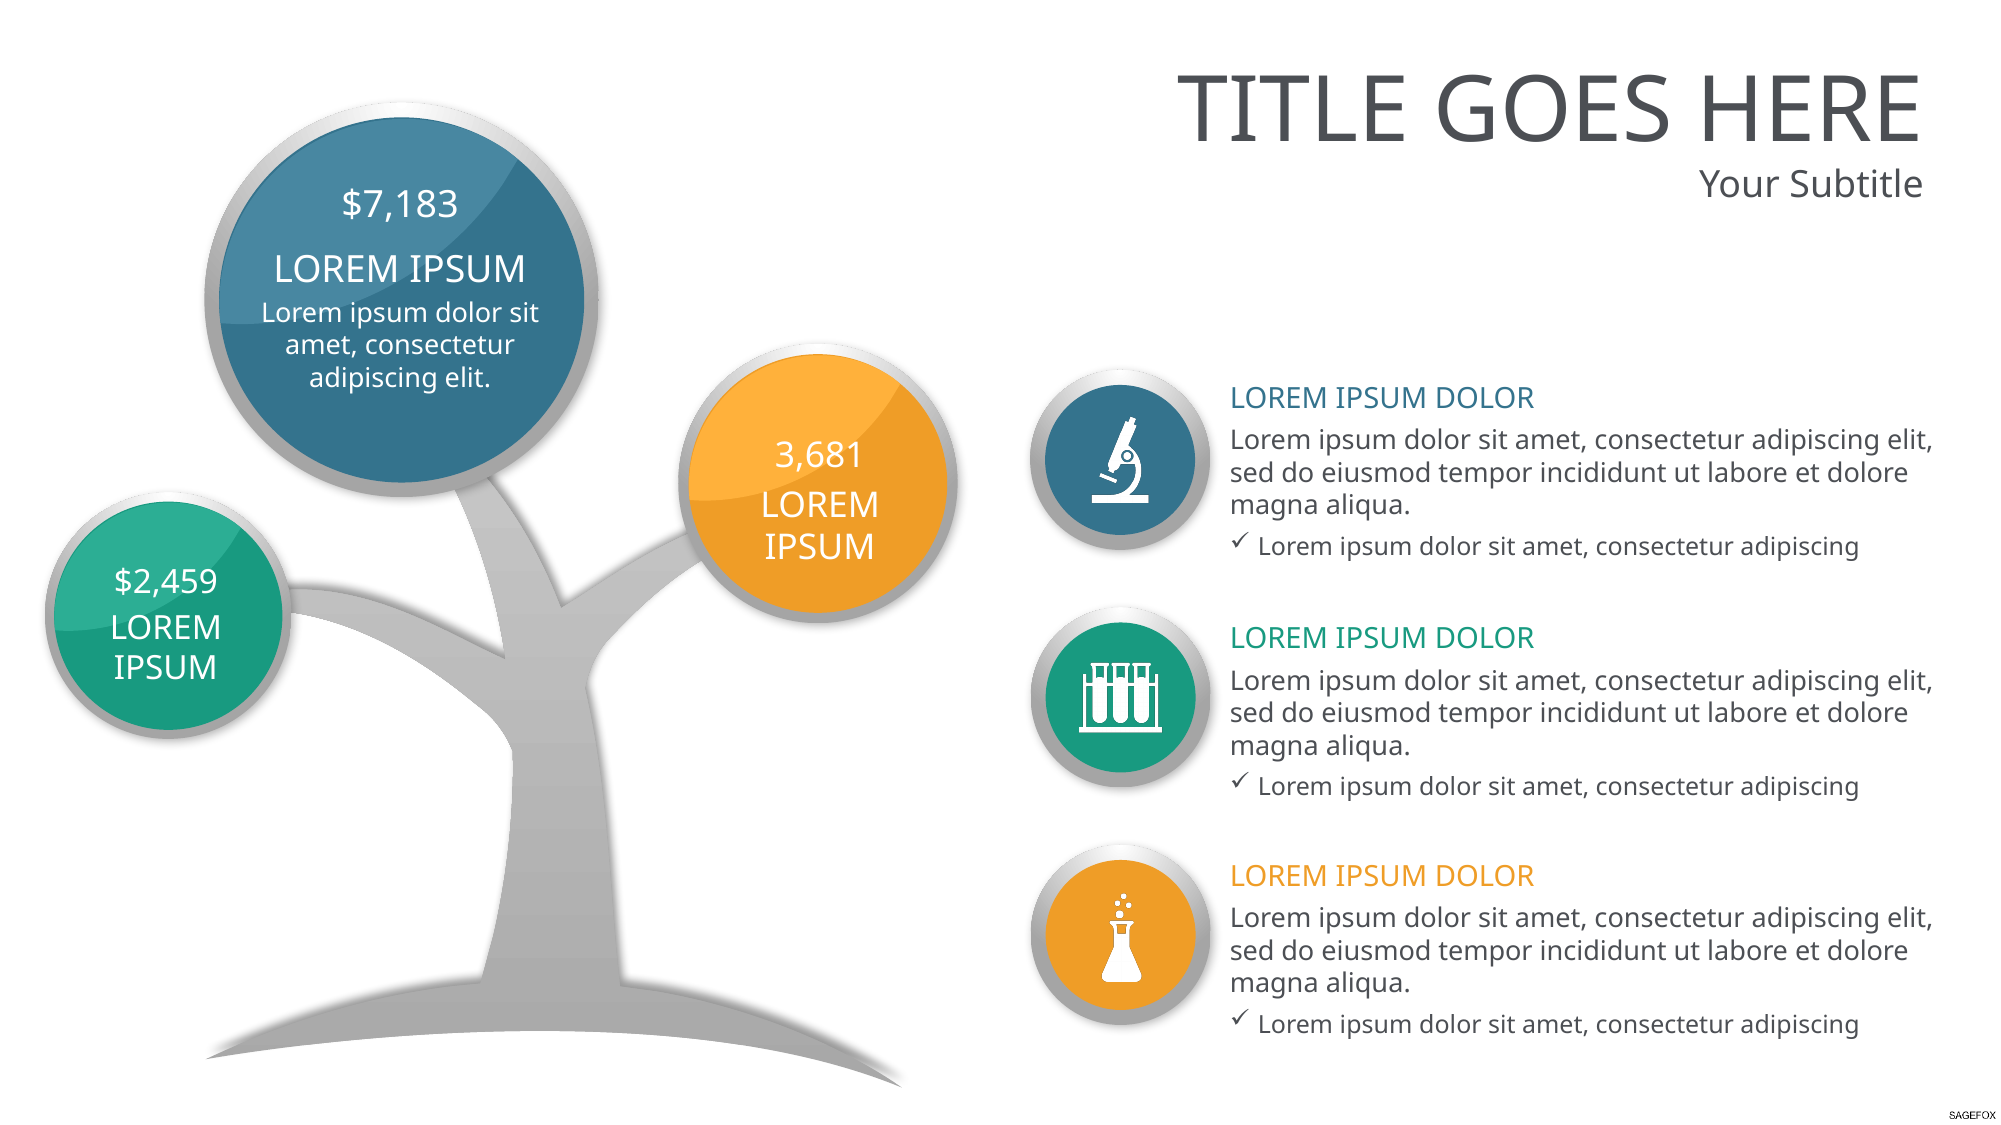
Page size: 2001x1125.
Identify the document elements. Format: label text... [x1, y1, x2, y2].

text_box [678, 343, 958, 624]
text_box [1030, 607, 1211, 788]
text_box TITLE GOES HERE Your Subtitle [1035, 42, 1939, 212]
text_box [1030, 369, 1211, 550]
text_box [1030, 844, 1211, 1025]
text_box LOREM IPSUM DOLOR Lorem ipsum dolor sit amet, consectetur adipiscing elit, sed do eiusmod tempor incididunt ut labore et dolore magna aliqua. Lorem ipsum dolor sit amet, consectetur adipiscing [1215, 611, 1975, 808]
text_box LOREM IPSUM DOLOR Lorem ipsum dolor sit amet, consectetur adipiscing elit, sed do eiusmod tempor incididunt ut labore et dolore magna aliqua. Lorem ipsum dolor sit amet, consectetur adipiscing [1215, 849, 1975, 1046]
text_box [204, 102, 599, 498]
text_box [205, 498, 903, 1089]
text_box LOREM IPSUM DOLOR Lorem ipsum dolor sit amet, consectetur adipiscing elit, sed do eiusmod tempor incididunt ut labore et dolore magna aliqua. Lorem ipsum dolor sit amet, consectetur adipiscing [1215, 371, 1975, 568]
picture [1924, 1102, 2000, 1123]
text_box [44, 492, 292, 739]
